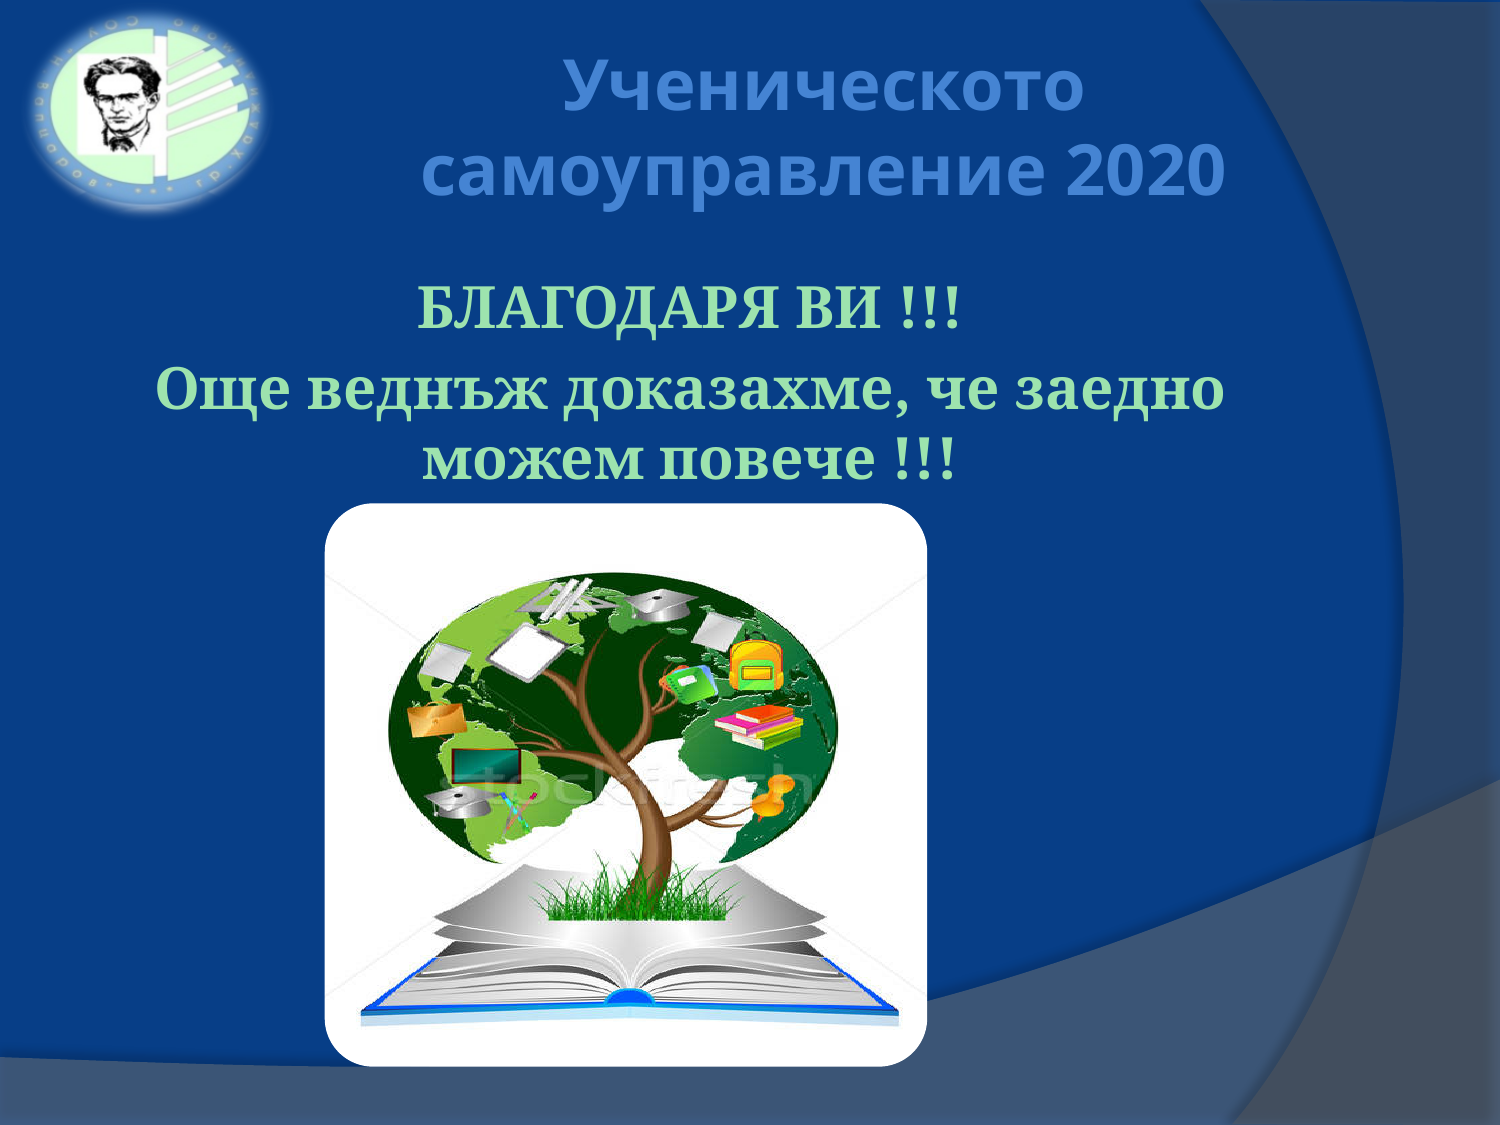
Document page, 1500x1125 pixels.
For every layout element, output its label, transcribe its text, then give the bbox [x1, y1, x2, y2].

picture [324, 503, 928, 1067]
list БЛАГОДАРЯ ВИ !!! Още веднъж доказахме, че заедно можем повече !!! [75, 262, 1300, 528]
title Ученическото самоуправление 2020 [301, 30, 1348, 219]
picture [17, 0, 278, 226]
